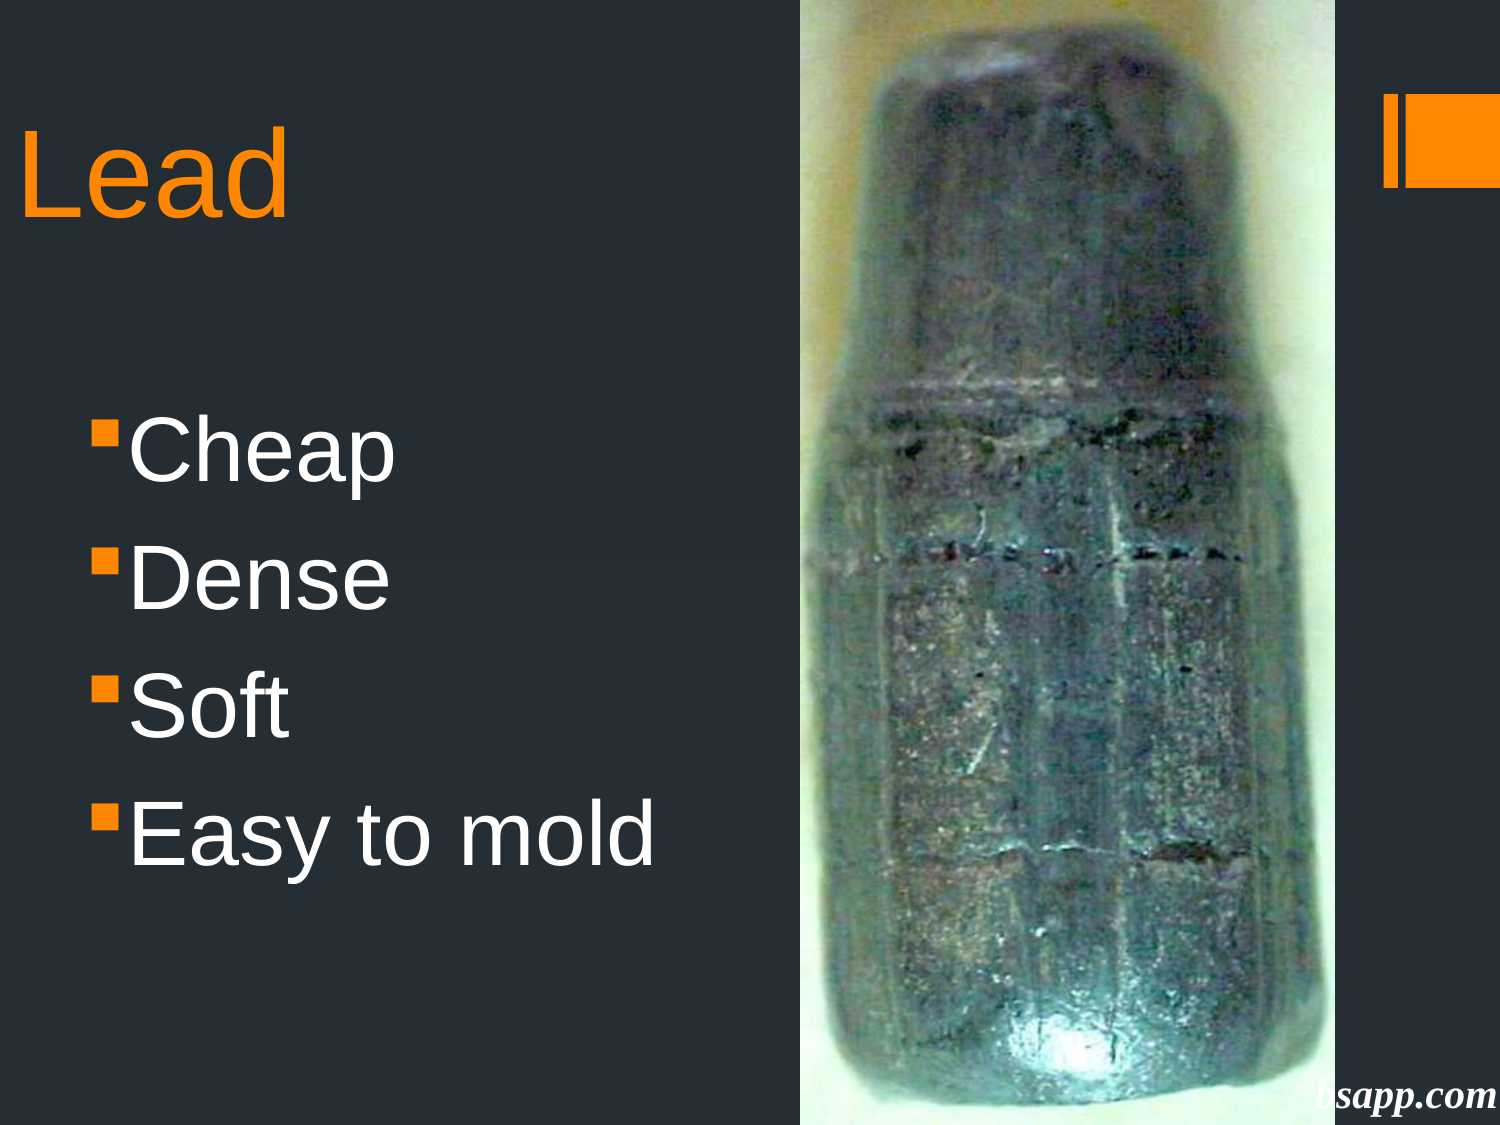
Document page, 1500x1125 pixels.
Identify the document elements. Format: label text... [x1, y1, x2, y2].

picture [799, 0, 1336, 1125]
title Lead [1340, 62, 1350, 250]
list Cheap Dense Soft Easy to mold [62, 381, 725, 1125]
title Lead [0, 62, 794, 250]
text_box bsapp.com [1340, 1059, 1500, 1125]
